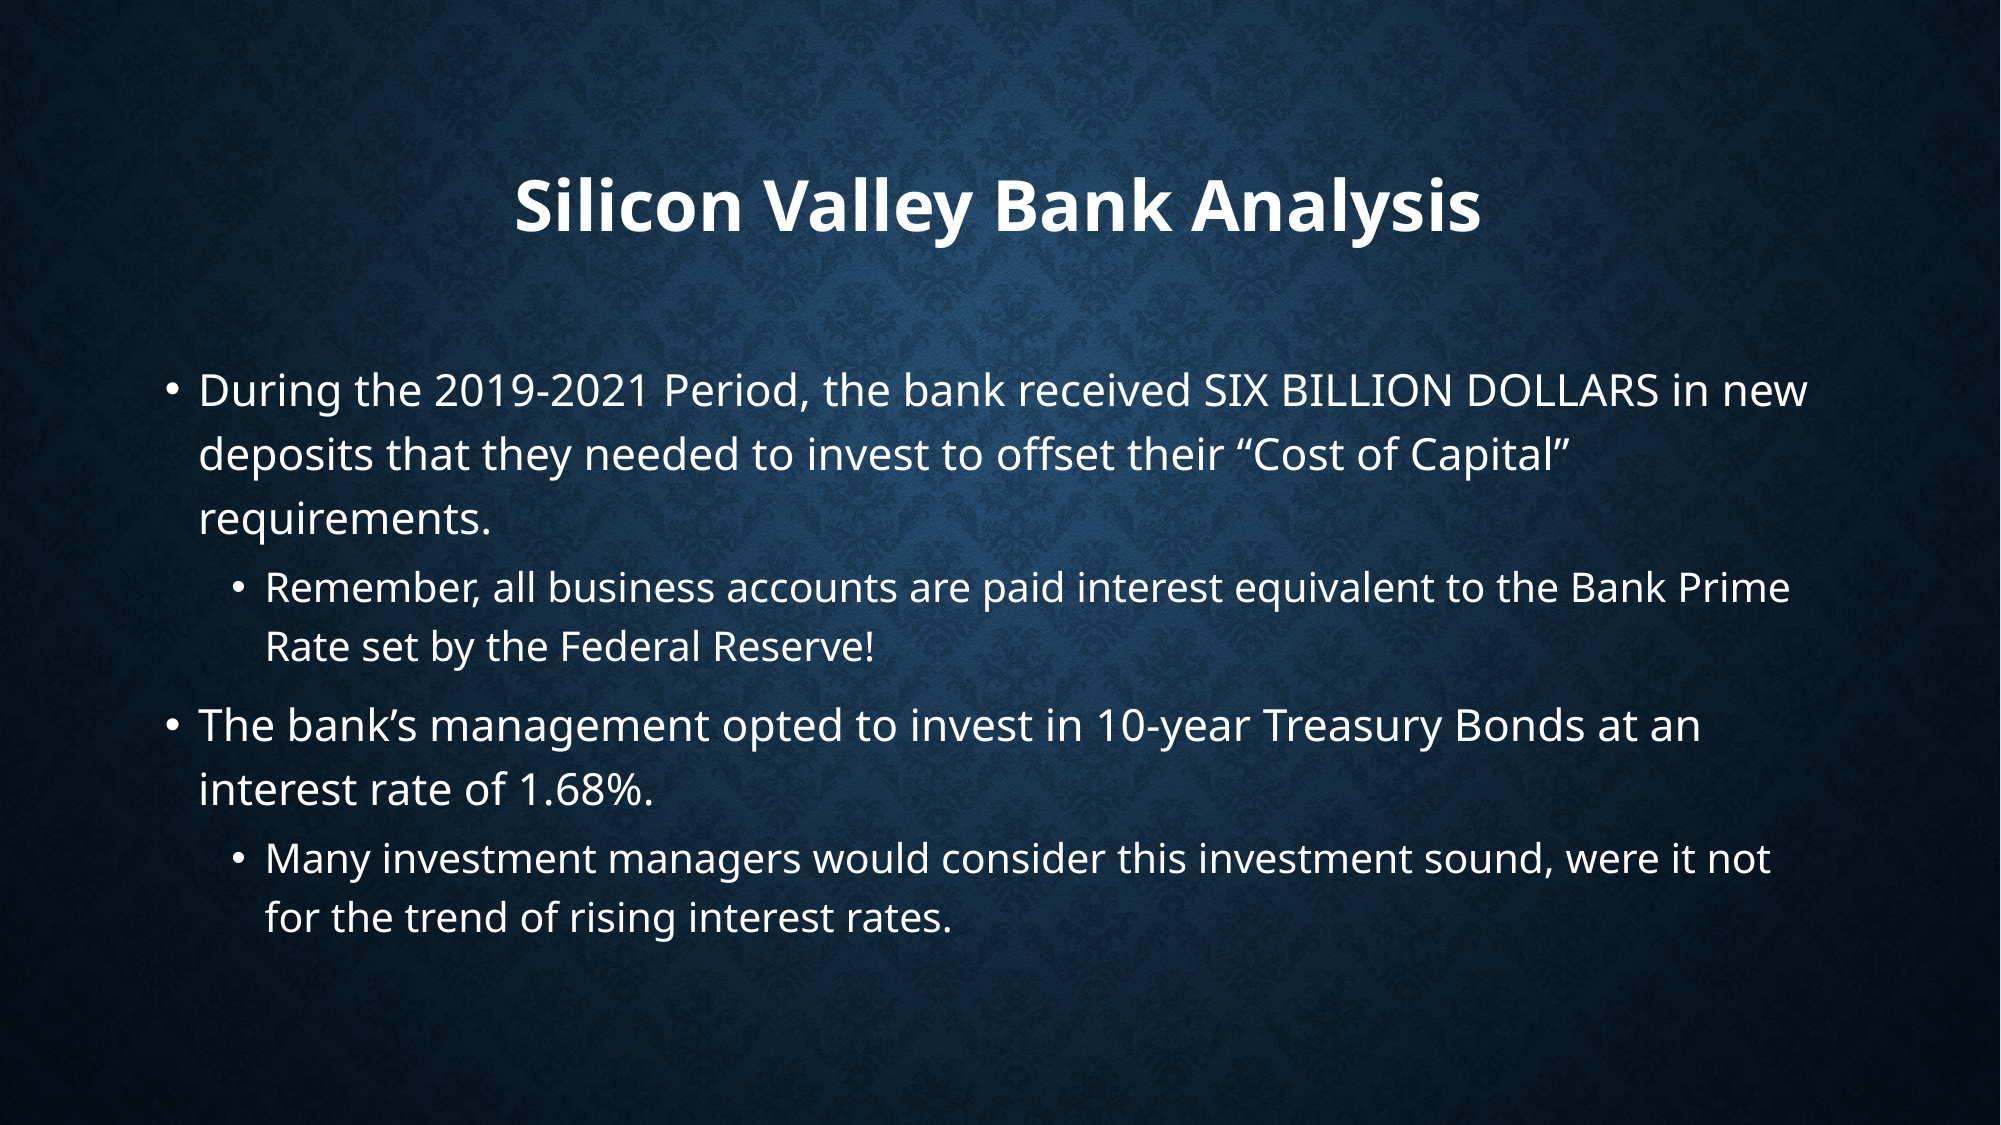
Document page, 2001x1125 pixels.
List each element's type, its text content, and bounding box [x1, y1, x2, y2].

list During the 2019-2021 Period, the bank received SIX BILLION DOLLARS in new deposits that they needed to invest to offset their “Cost of Capital” requirements. Remember, all business accounts are paid interest equivalent to the Bank Prime Rate set by the Federal Reserve! The bank’s management opted to invest in 10-year Treasury Bonds at an interest rate of 1.68%. Many investment managers would consider this investment sound, were it not for the trend of rising interest rates. [149, 343, 1849, 950]
title Silicon Valley Bank Analysis [149, 99, 1849, 318]
